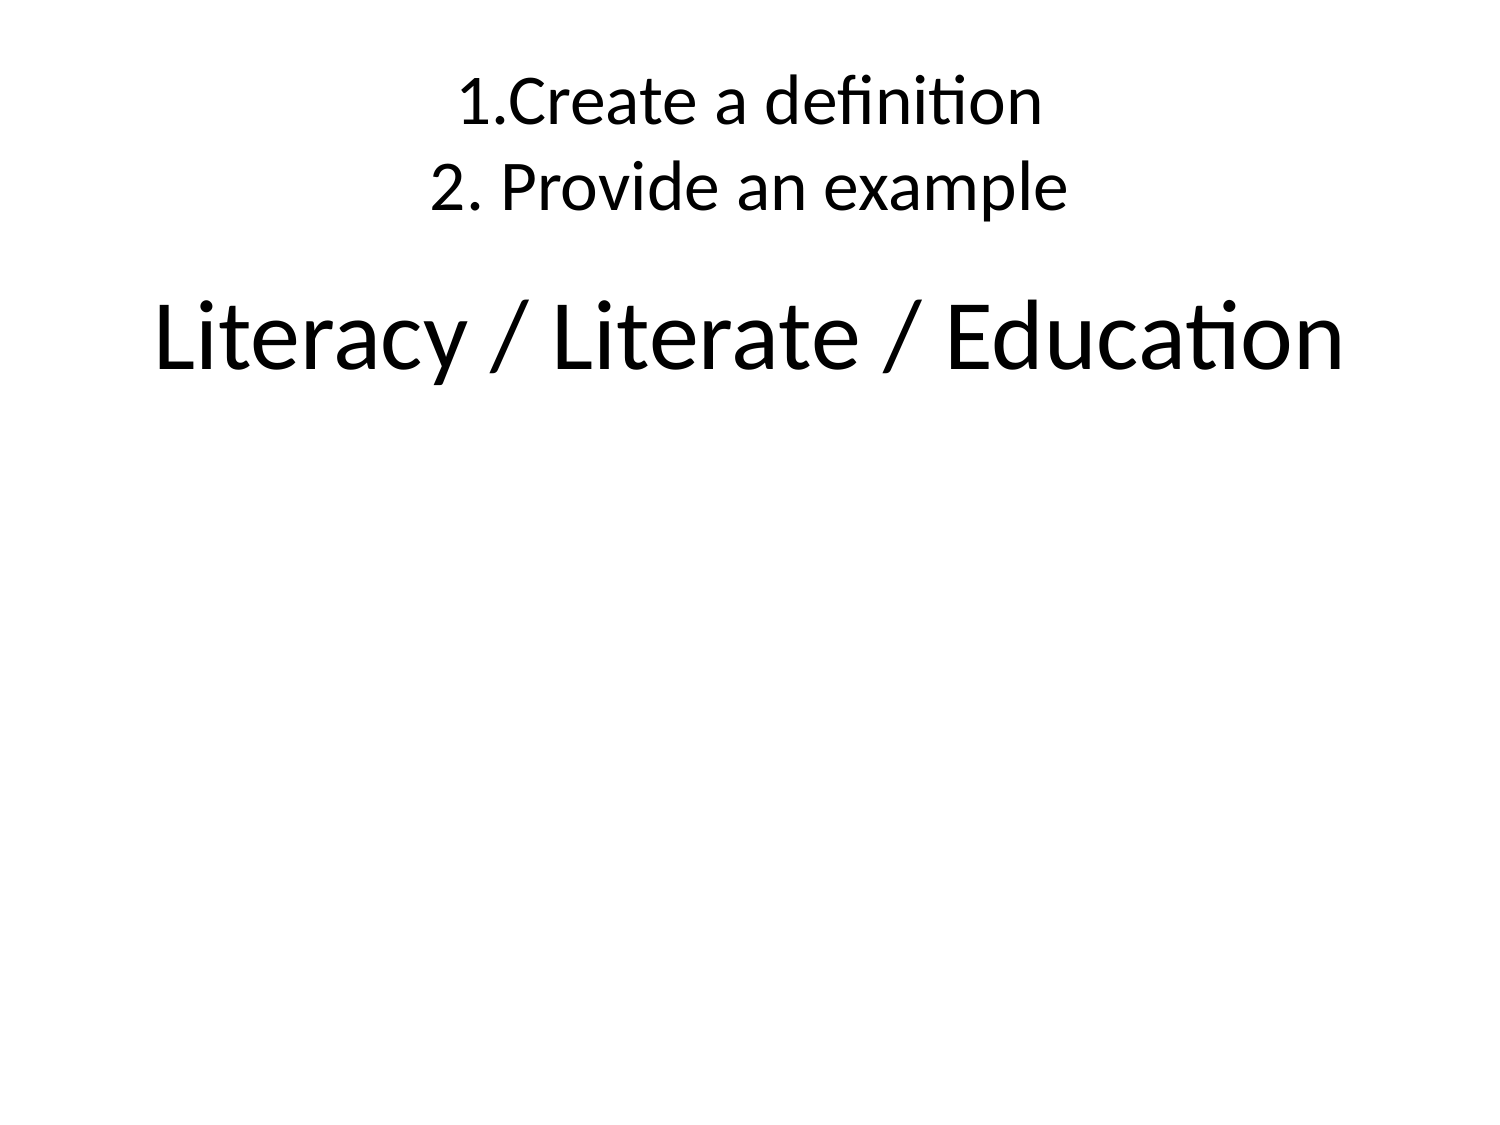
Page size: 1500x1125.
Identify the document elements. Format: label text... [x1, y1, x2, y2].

title 1.Create a definition 2. Provide an example [75, 45, 1425, 233]
list Literacy / Literate / Education [75, 262, 1425, 1005]
